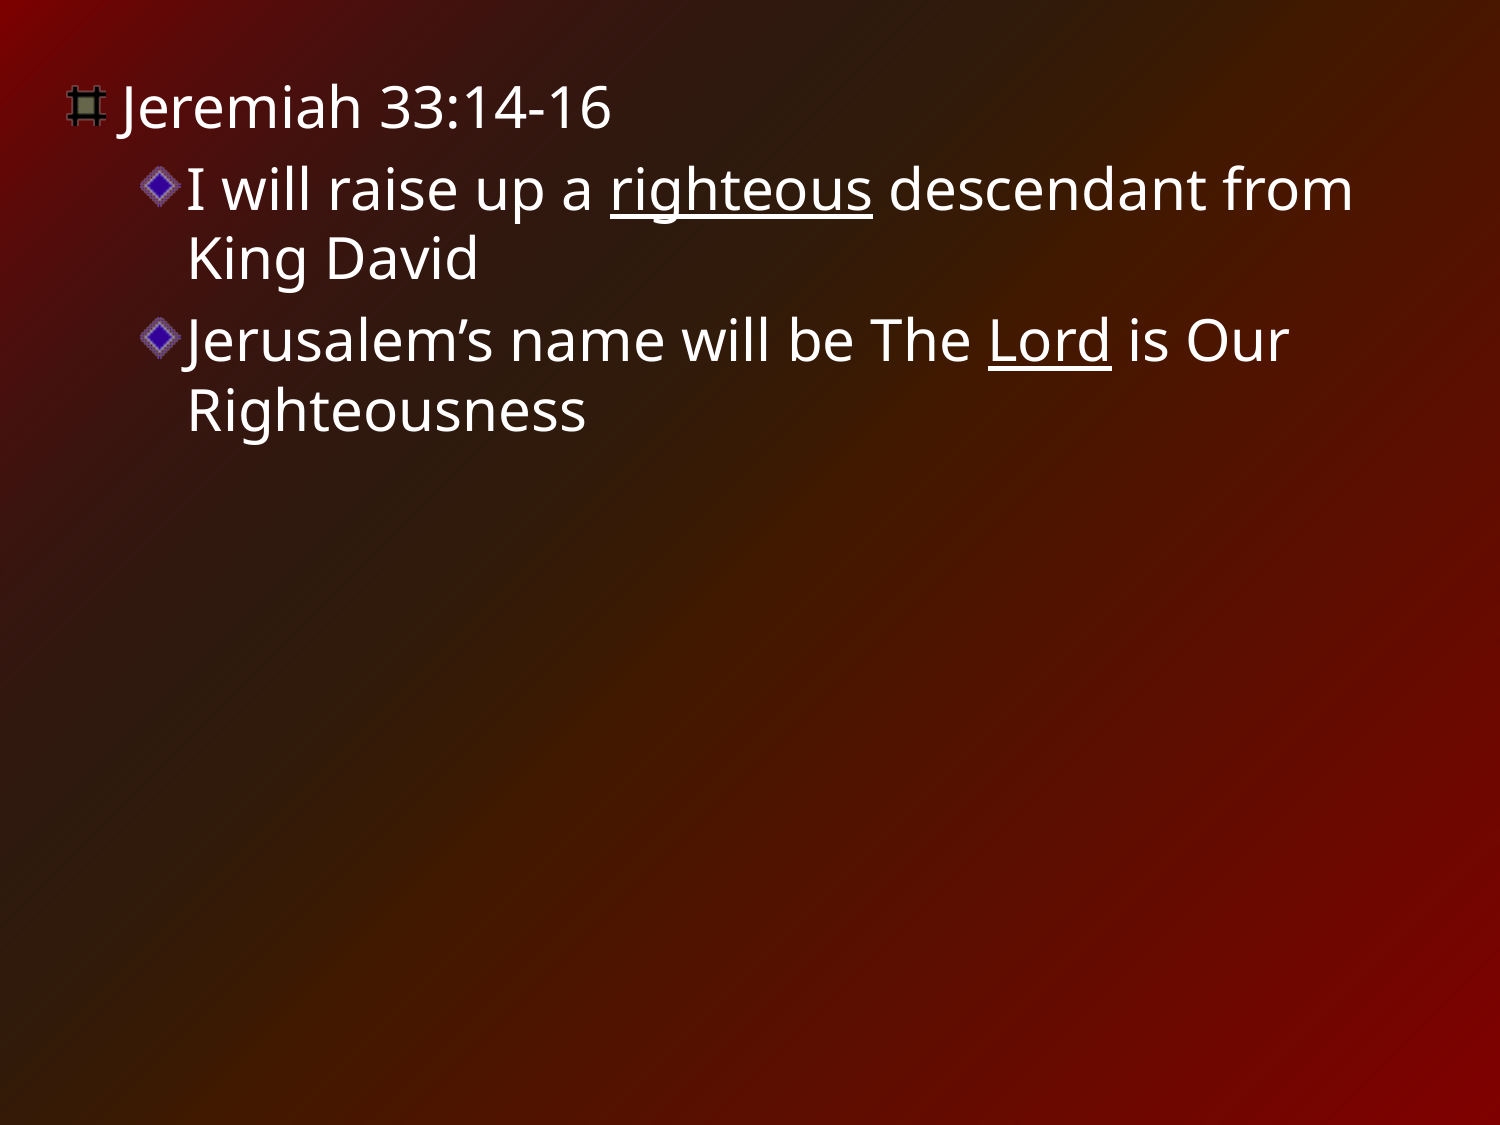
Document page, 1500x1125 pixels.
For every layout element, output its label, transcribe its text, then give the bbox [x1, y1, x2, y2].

picture [140, 317, 181, 359]
picture [140, 166, 181, 207]
picture [65, 84, 106, 126]
list Jeremiah 33:14-16 I will raise up a righteous descendant from King David Jerusalem’s name will be The Lord is Our Righteousness [50, 62, 1450, 1075]
